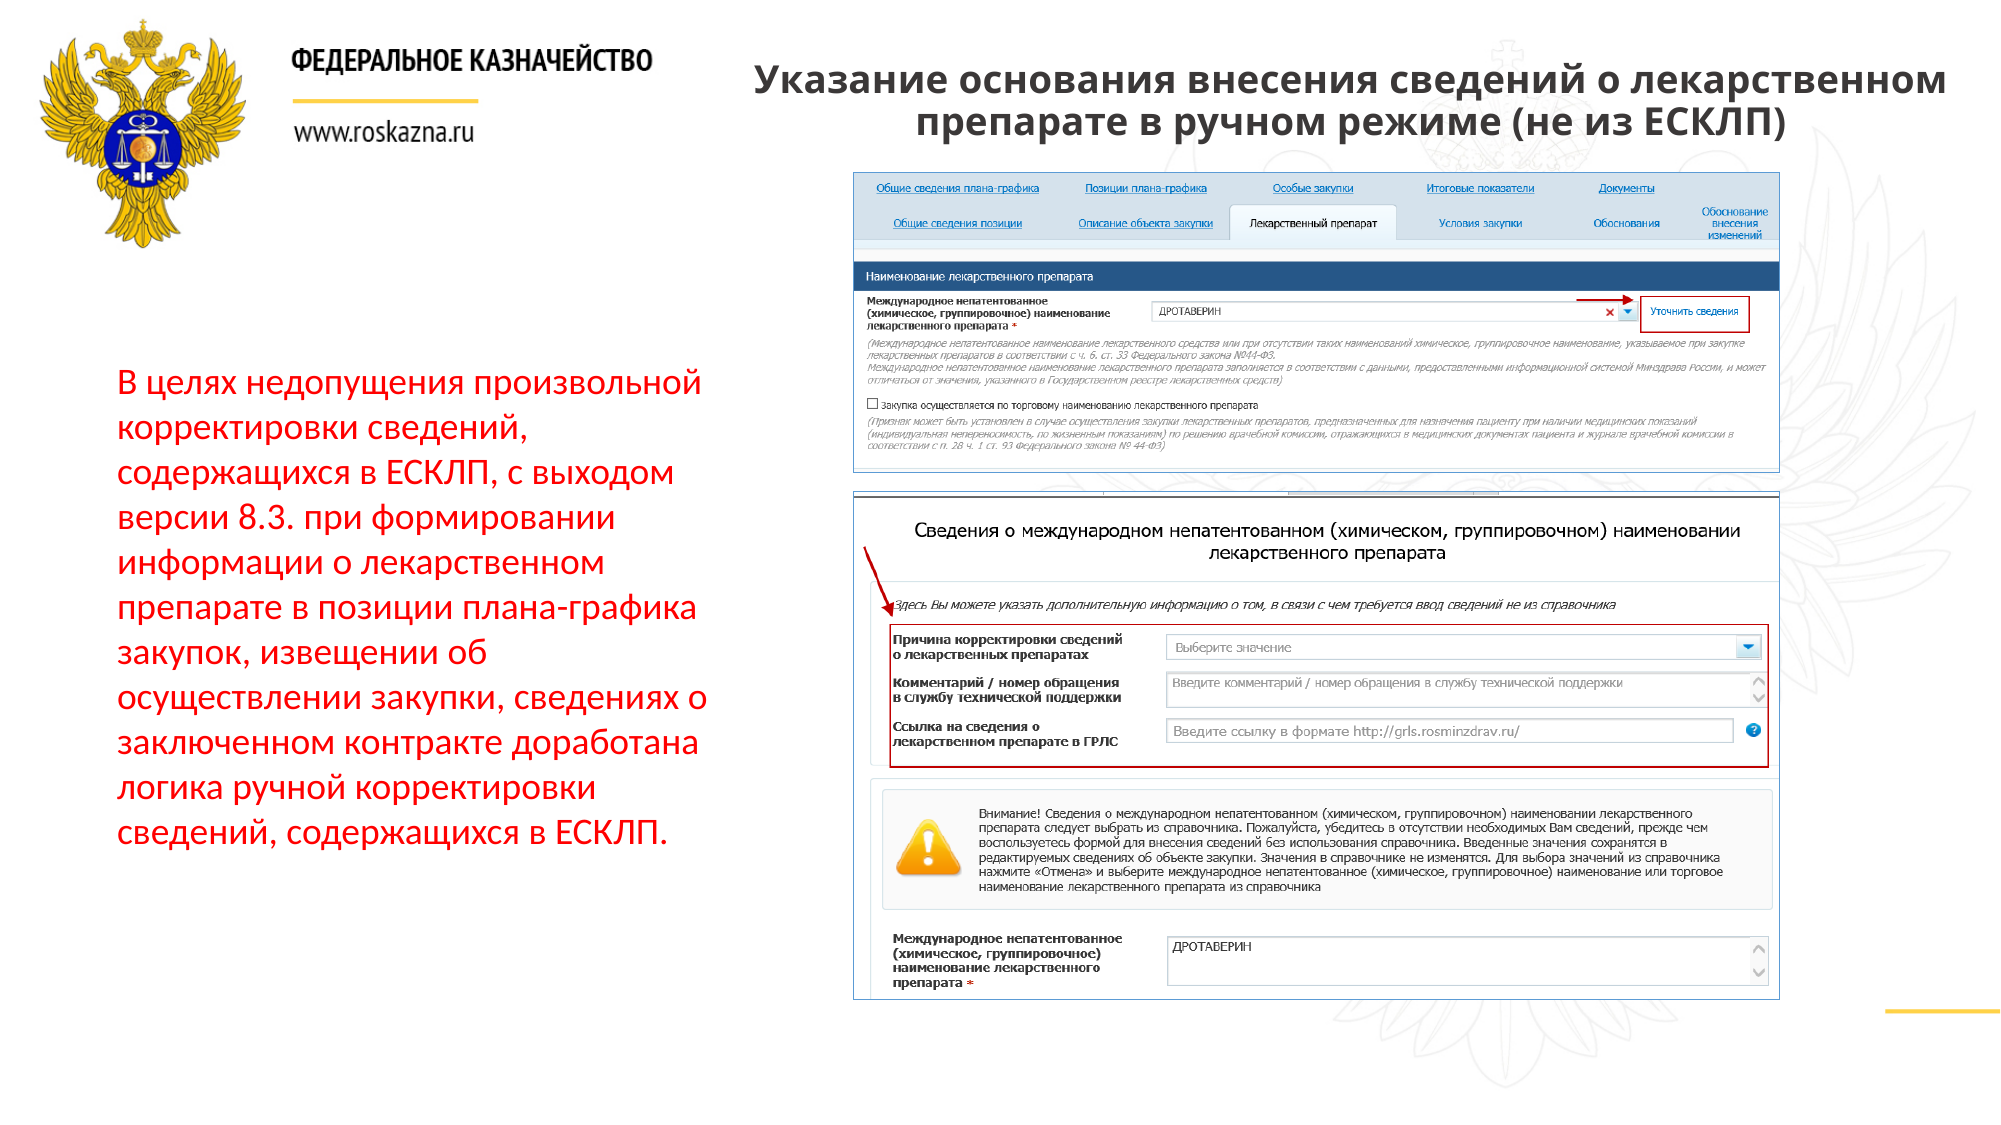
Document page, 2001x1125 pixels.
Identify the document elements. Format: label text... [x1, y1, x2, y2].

picture [0, 0, 2001, 1125]
text_box Указание основания внесения сведений о лекарственном препарате в ручном режиме (не из ЕСКЛП) [734, 30, 1969, 173]
text_box В целях недопущения произвольной корректировки сведений, содержащихся в ЕСКЛП, с выходом версии 8.3. при формировании информации о лекарственном препарате в позиции плана-графика закупок, извещении об осуществлении закупки, сведениях о заключенном контракте доработана логика ручной корректировки сведений, содержащихся в ЕСКЛП. [102, 349, 752, 860]
